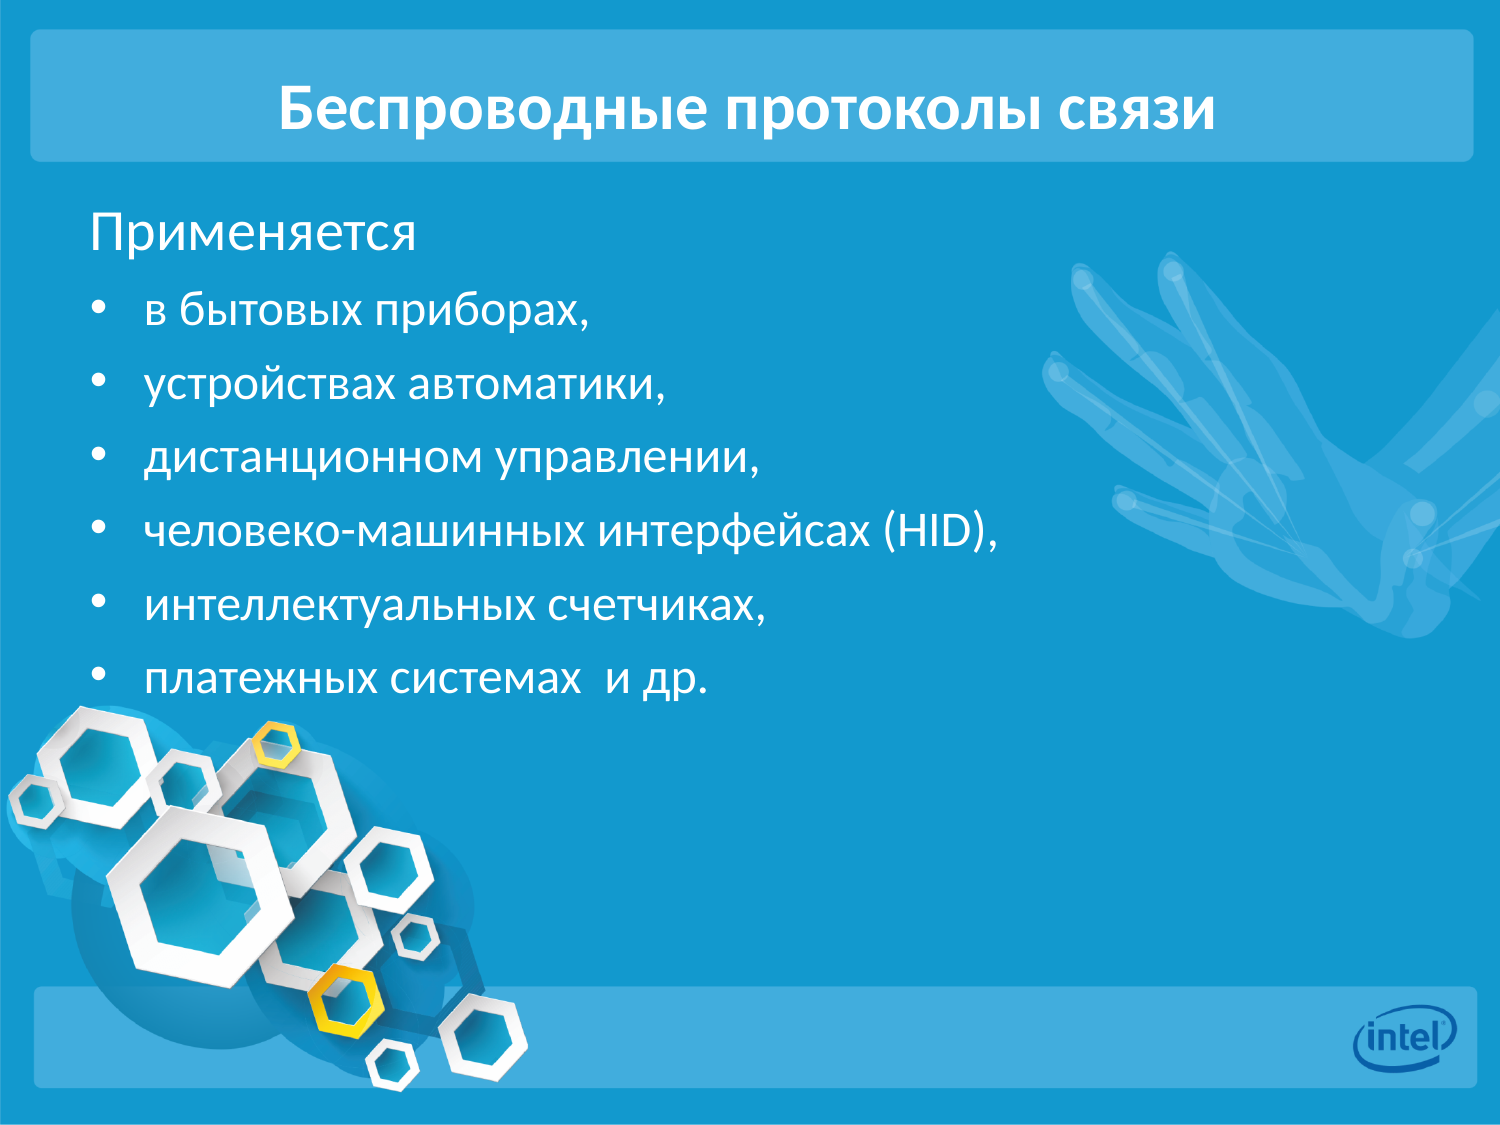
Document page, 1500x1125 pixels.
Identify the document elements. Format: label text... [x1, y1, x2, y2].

title Беспроводные протоколы связи [75, 15, 1423, 184]
list Применяется в бытовых приборах, устройствах автоматики, дистанционном управлении, человеко-машинных интерфейсах (HID), интеллектуальных счетчиках, платежных системах и др. [75, 184, 1423, 1021]
picture [0, 0, 1500, 1125]
